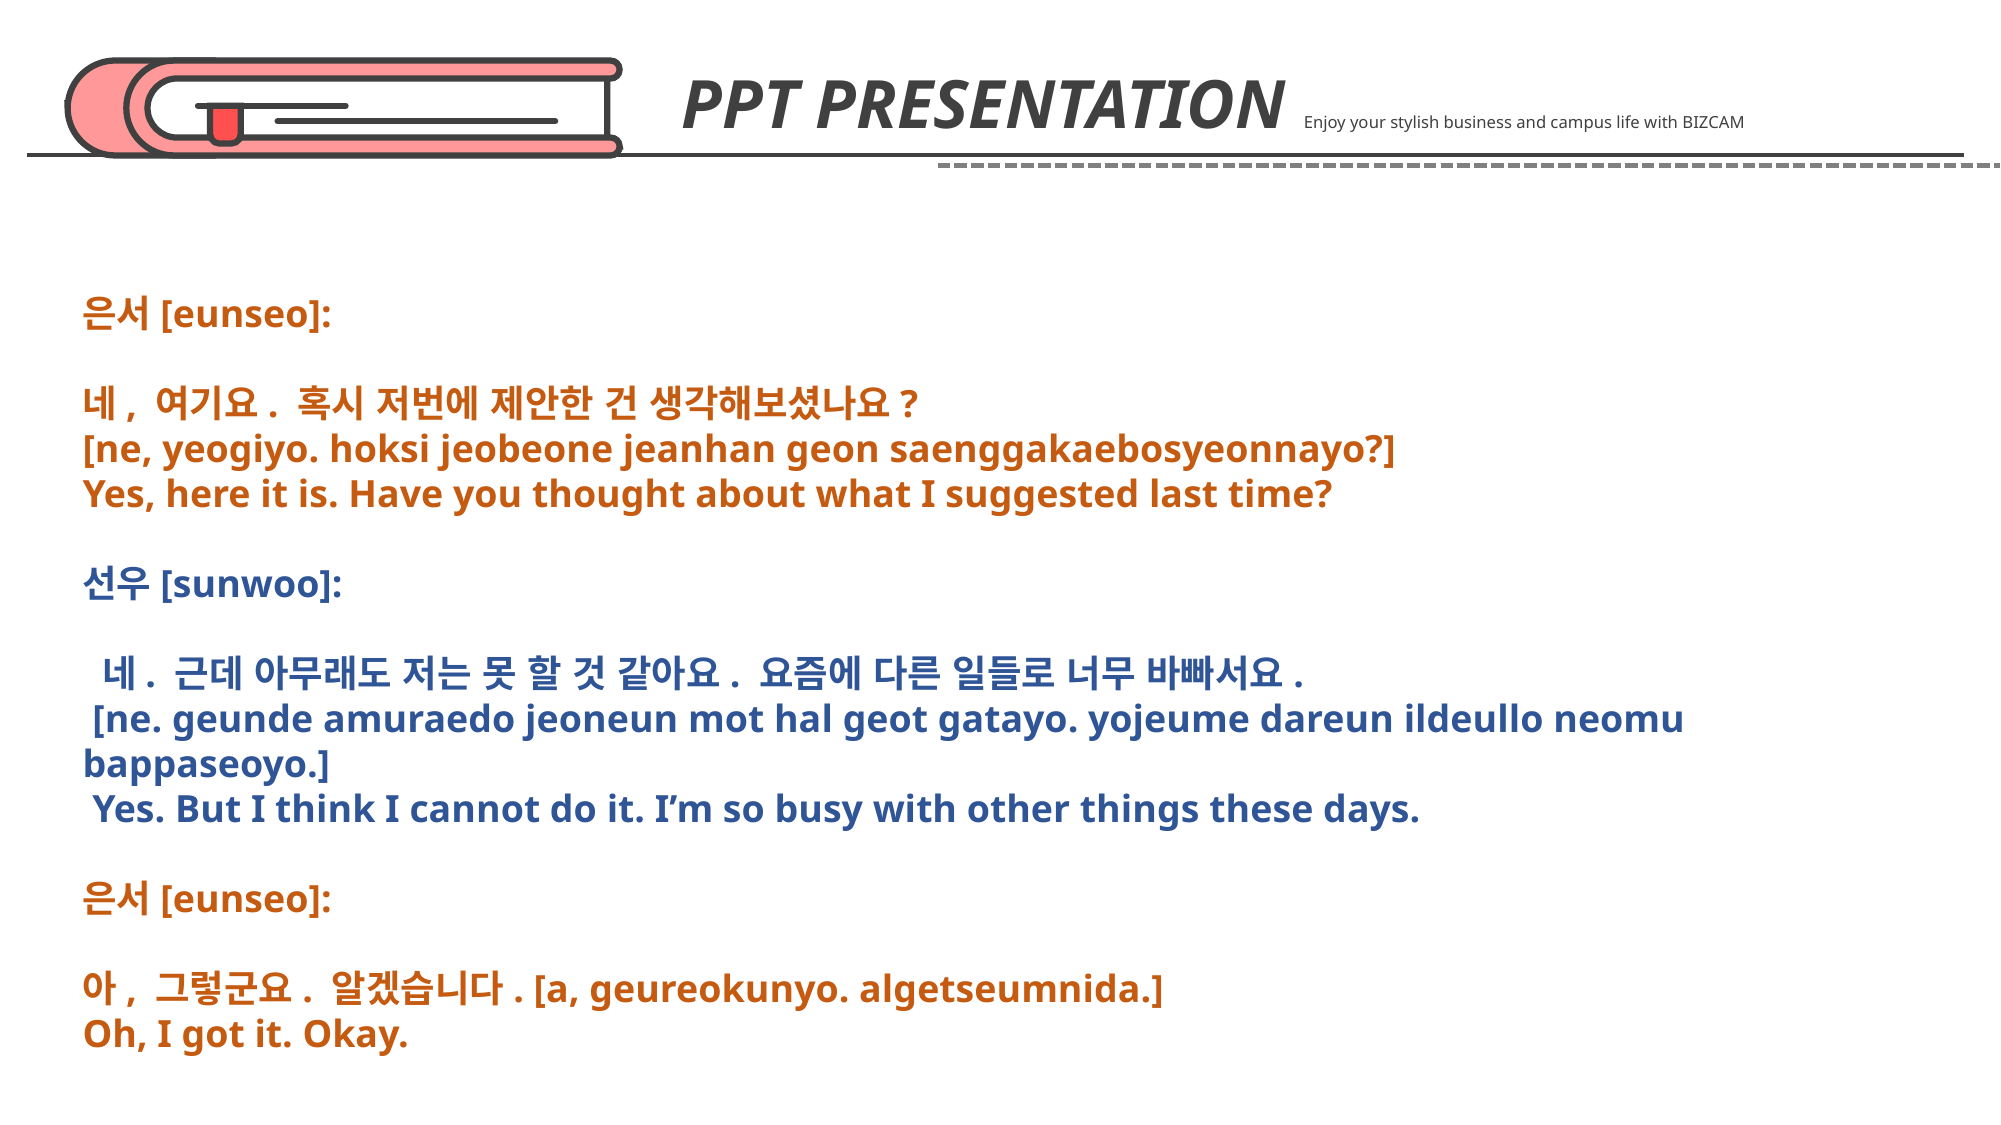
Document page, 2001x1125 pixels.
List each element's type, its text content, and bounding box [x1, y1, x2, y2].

text_box [149, 80, 271, 136]
text_box PPT PRESENTATION Enjoy your stylish business and campus life with BIZCAM [996, 54, 1468, 150]
text_box [209, 104, 242, 145]
text_box [417, 59, 621, 80]
text_box [272, 59, 416, 80]
text_box [417, 80, 609, 136]
text_box [272, 136, 416, 153]
text_box PPT PRESENTATION Enjoy your stylish business and campus life with BIZCAM [1470, 54, 1863, 150]
text_box [125, 59, 271, 153]
text_box [417, 136, 621, 153]
text_box 은서[eunseo]: 네, 여기요. 혹시 저번에 제안한 건 생각해보셨나요? [ne, yeogiyo. hoksi jeobeone jeanhan geon saenggakaebosyeonnayo?] Yes, here it is. Have you thought about what I suggested last time? 선우[sunwoo]: 네. 근데 아무래도 저는 못 할 것 같아요. 요즘에 다른 일들로 너무 바빠서요. [ne. geunde amuraedo jeoneun mot hal geot gatayo. yojeume dareun ildeullo neomu bappaseoyo.] Yes. But I think I cannot do it. I’m so busy with other things these days. 은서[eunseo]: 아, 그렇군요. 알겠습니다. [a, geureokunyo. algetseumnida.] Oh, I got it. Okay. [996, 283, 1923, 1063]
text_box 은서[eunseo]: 네, 여기요. 혹시 저번에 제안한 건 생각해보셨나요? [ne, yeogiyo. hoksi jeobeone jeanhan geon saenggakaebosyeonnayo?] Yes, here it is. Have you thought about what I suggested last time? 선우[sunwoo]: 네. 근데 아무래도 저는 못 할 것 같아요. 요즘에 다른 일들로 너무 바빠서요. [ne. geunde amuraedo jeoneun mot hal geot gatayo. yojeume dareun ildeullo neomu bappaseoyo.] Yes. But I think I cannot do it. I’m so busy with other things these days. 은서[eunseo]: 아, 그렇군요. 알겠습니다. [a, geureokunyo. algetseumnida.] Oh, I got it. Okay. [67, 283, 995, 1063]
text_box [272, 80, 416, 136]
text_box PPT PRESENTATION Enjoy your stylish business and campus life with BIZCAM [666, 54, 995, 150]
text_box [66, 59, 167, 153]
